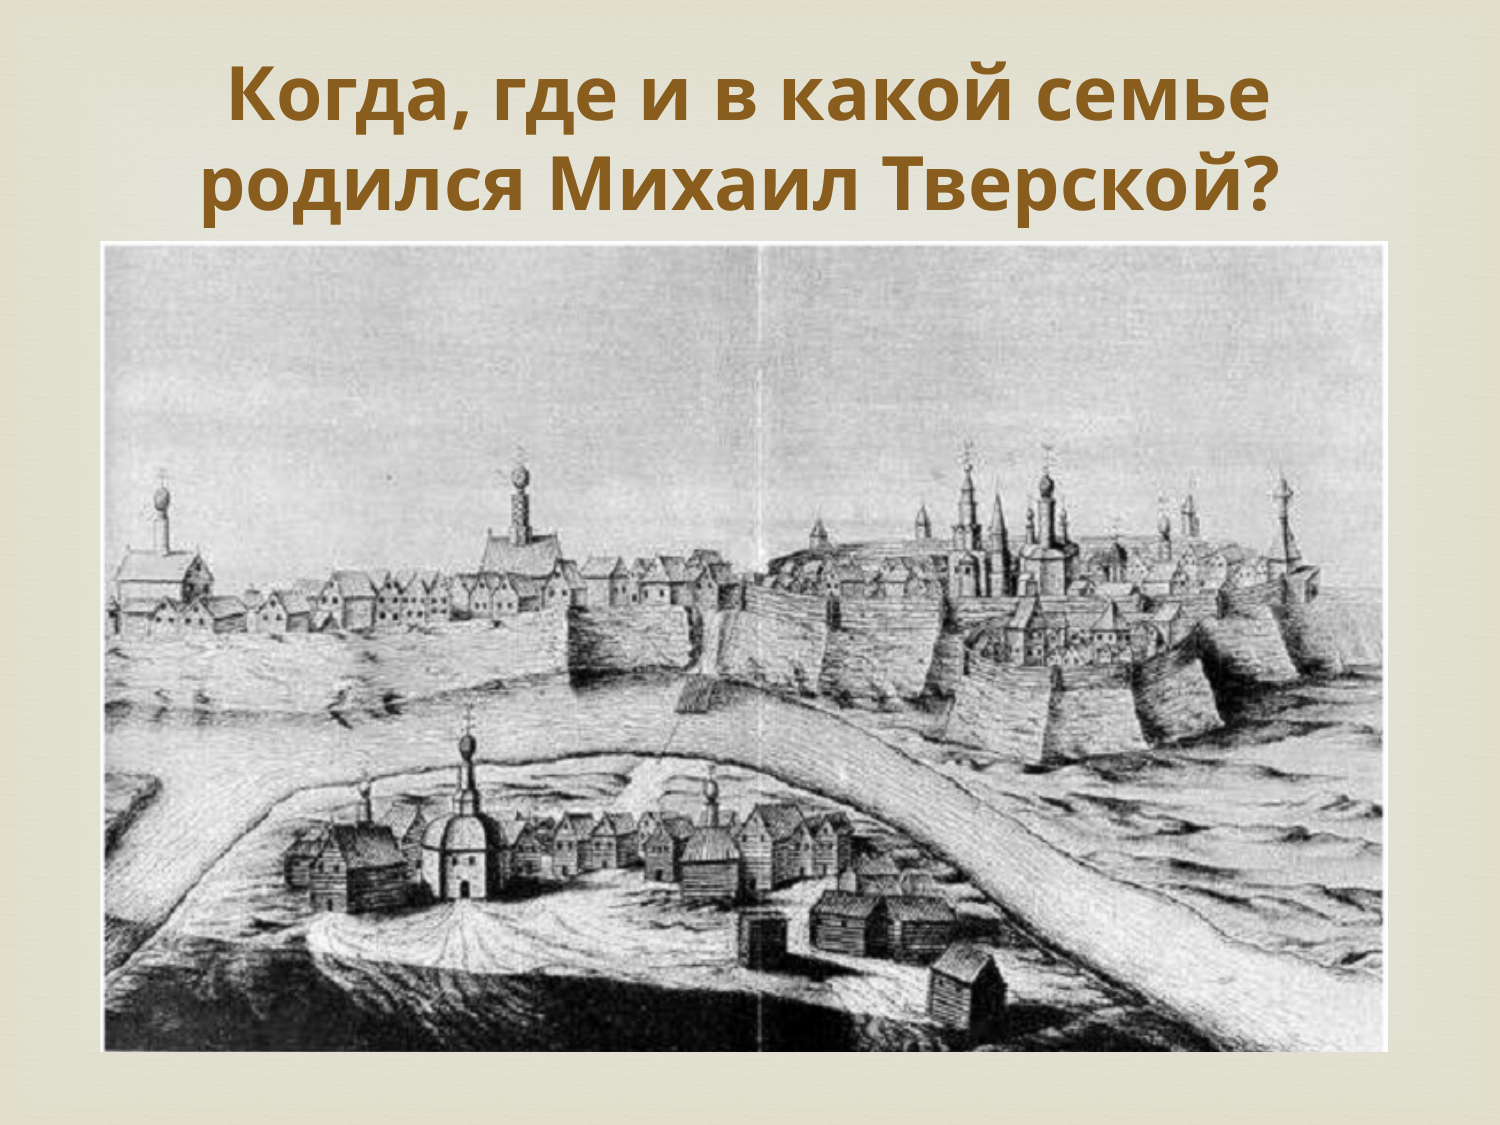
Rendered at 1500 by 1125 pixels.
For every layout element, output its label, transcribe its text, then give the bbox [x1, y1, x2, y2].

picture [99, 240, 1389, 1052]
title Когда, где и в какой семье родился Михаил Тверской? [112, 93, 1386, 238]
